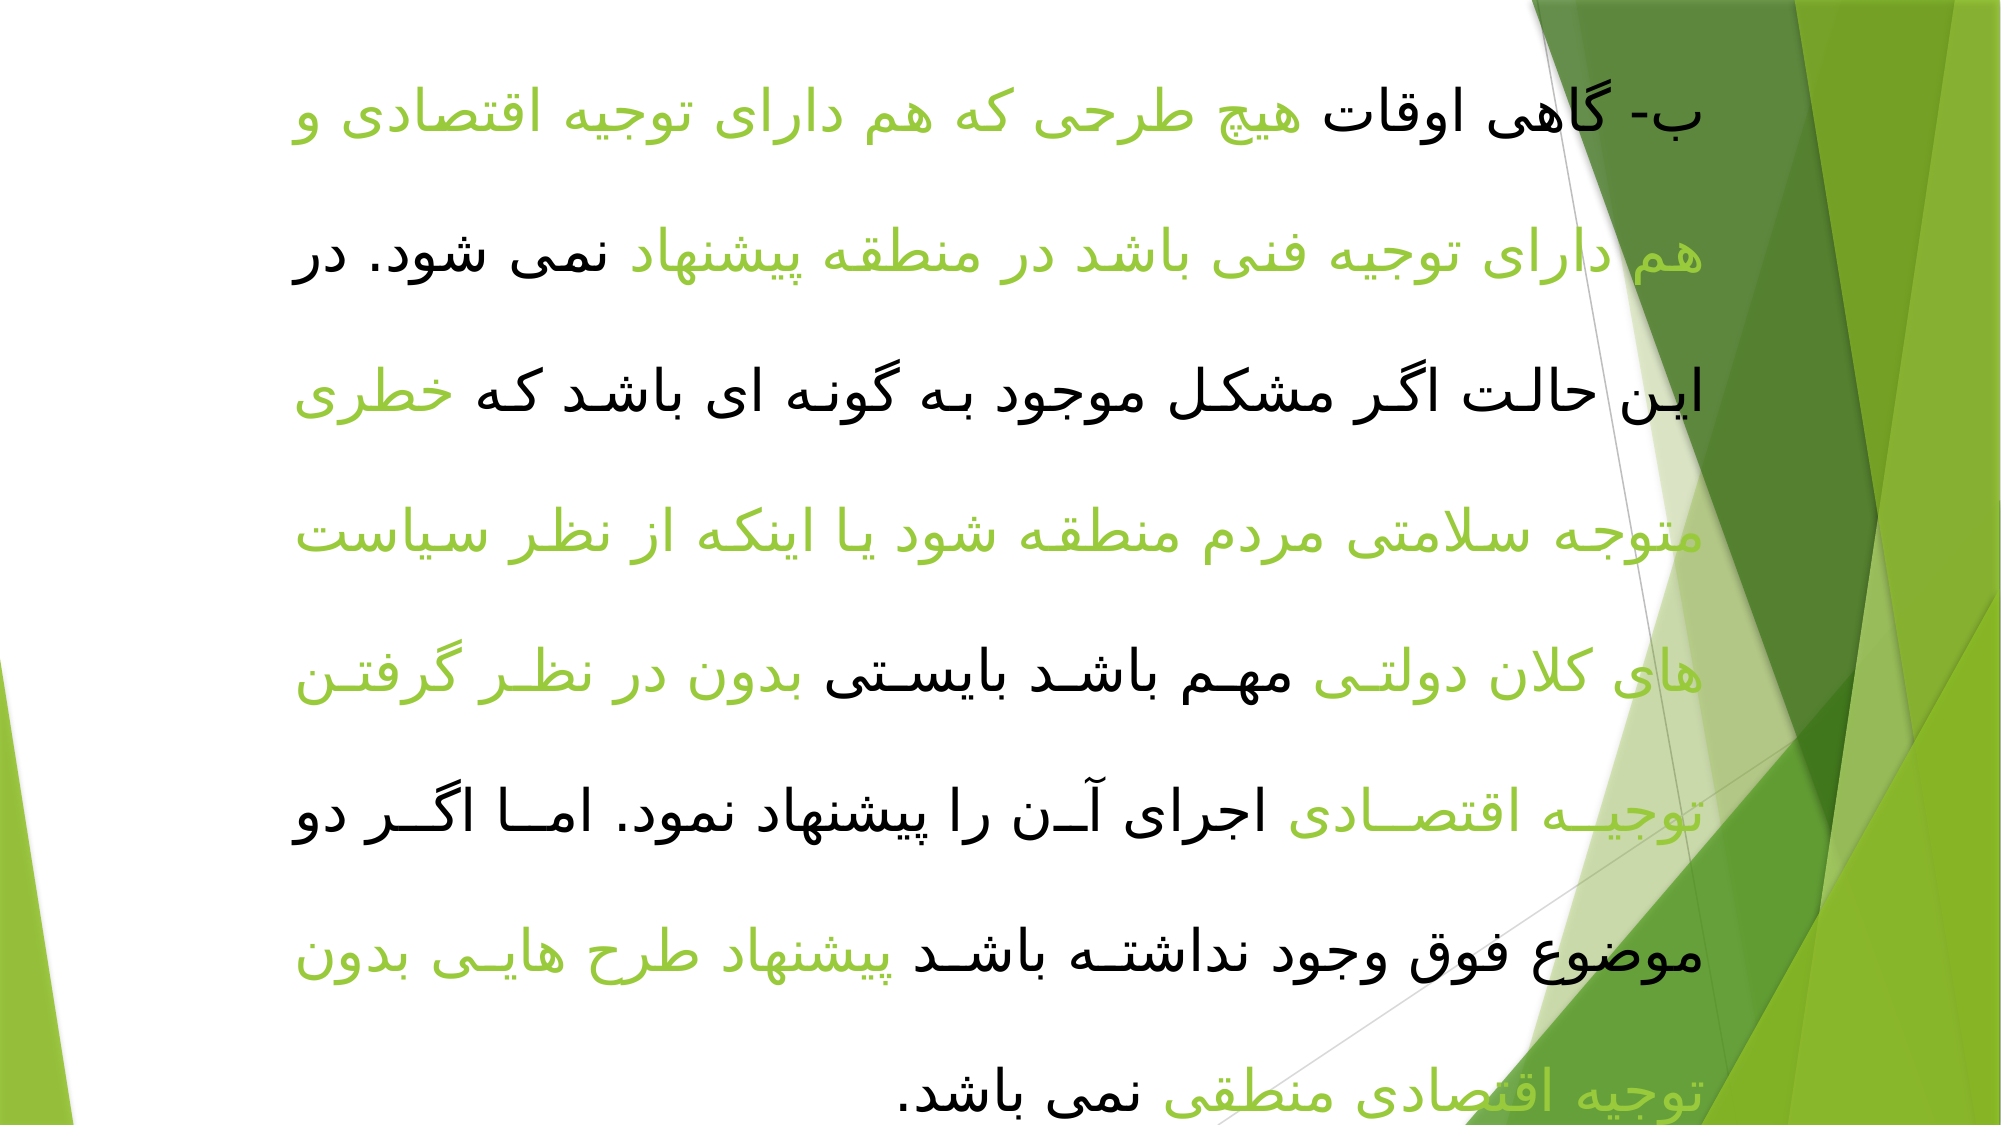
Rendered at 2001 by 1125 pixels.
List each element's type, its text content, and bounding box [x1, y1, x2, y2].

text_box ب- گاهی اوقات هیچ طرحی که هم دارای توجیه اقتصادی و هم دارای توجیه فنی باشد در منطقه پیشنهاد نمی شود. در این حالت اگر مشکل موجود به گونه ای باشد که خطری متوجه سلامتی مردم منطقه شود یا اینکه از نظر سیاست های کلان دولتی مهم باشد بایستی بدون در نظر گرفتن توجیه اقتصادی اجرای آن را پیشنهاد نمود. اما اگر دو موضوع فوق وجود نداشته باشد پیشنهاد طرح هایی بدون توجیه اقتصادی منطقی نمی باشد. [279, 0, 1721, 1125]
